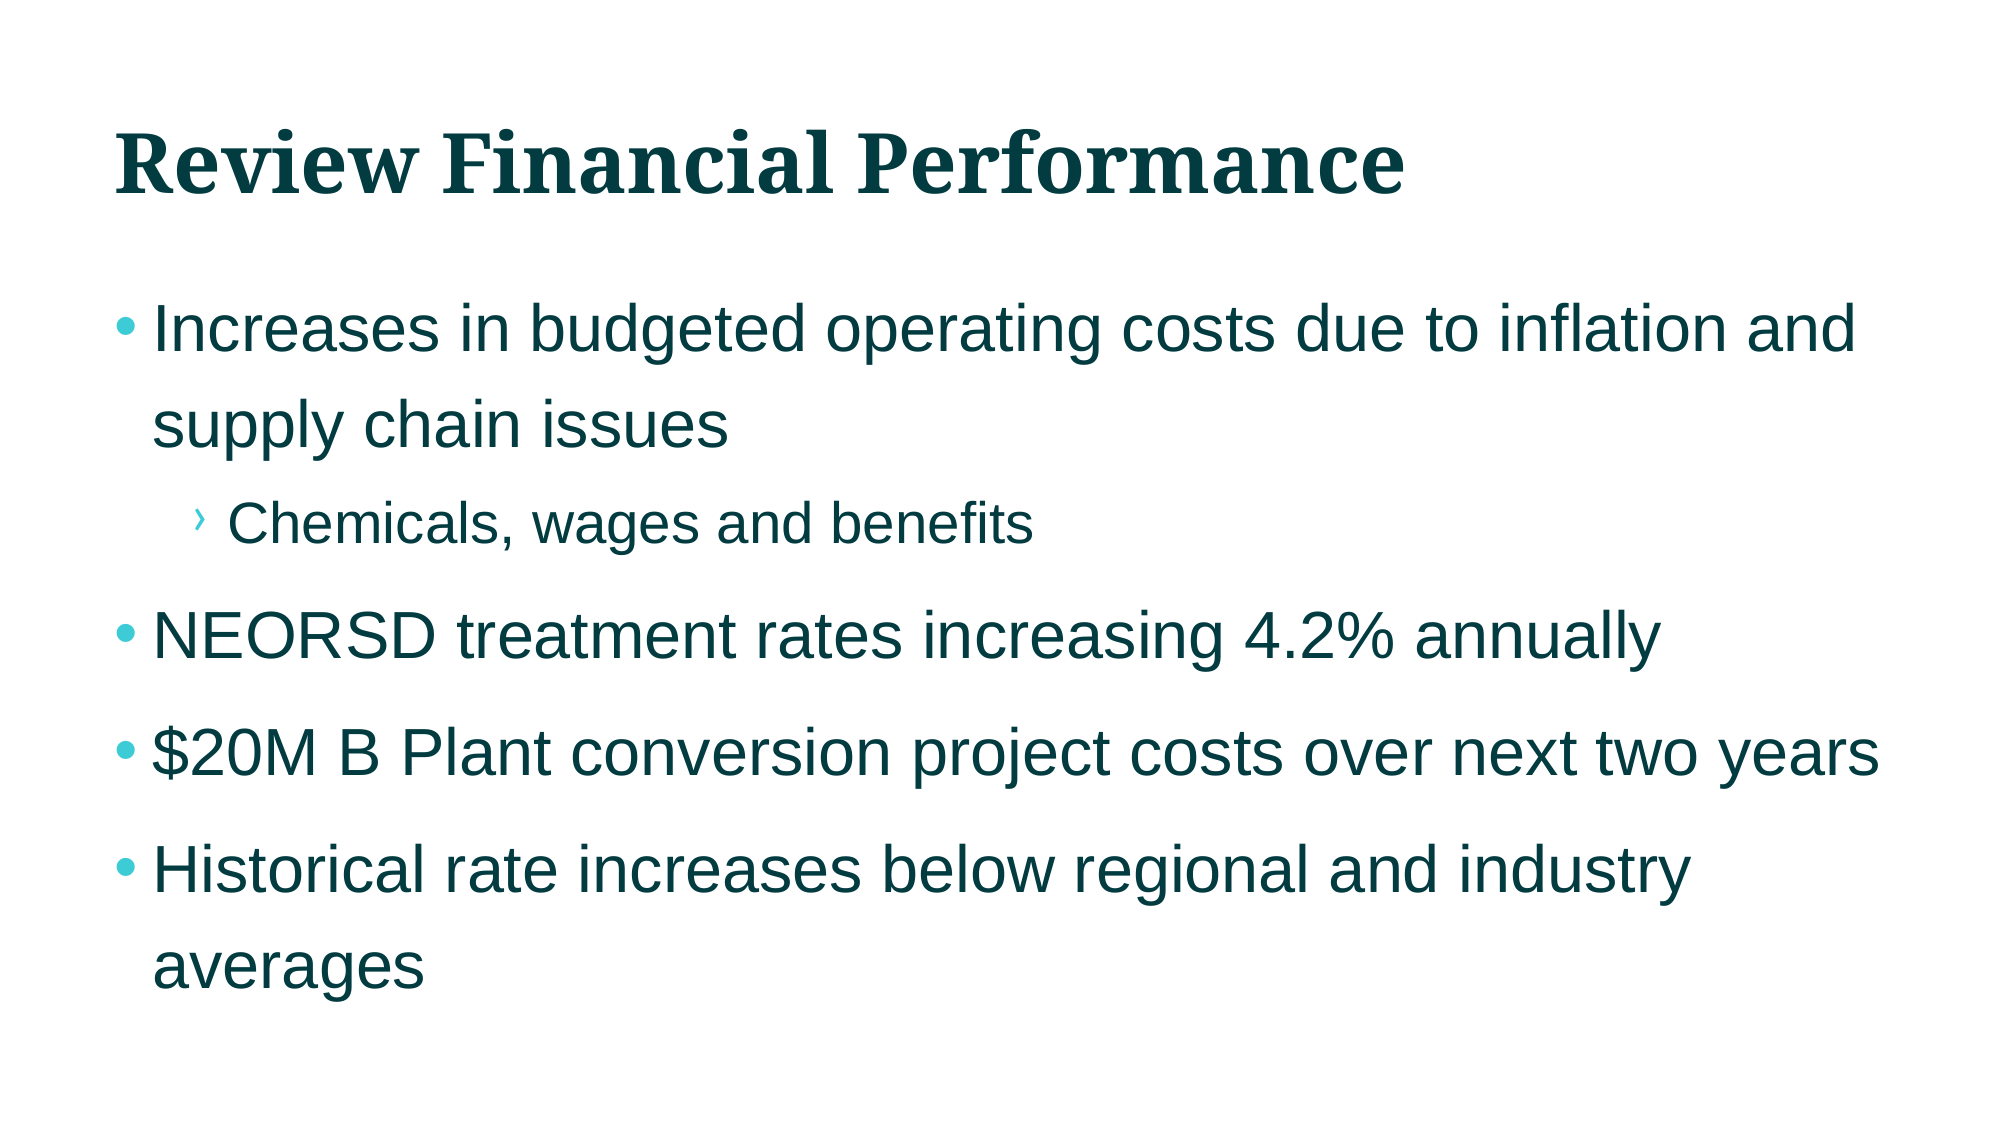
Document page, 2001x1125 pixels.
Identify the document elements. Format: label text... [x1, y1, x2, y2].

list Increases in budgeted operating costs due to inflation and supply chain issues Chemicals, wages and benefits NEORSD treatment rates increasing 4.2% annually $20M B Plant conversion project costs over next two years Historical rate increases below regional and industry averages [99, 261, 1900, 1107]
title Review Financial Performance [99, 72, 1900, 261]
